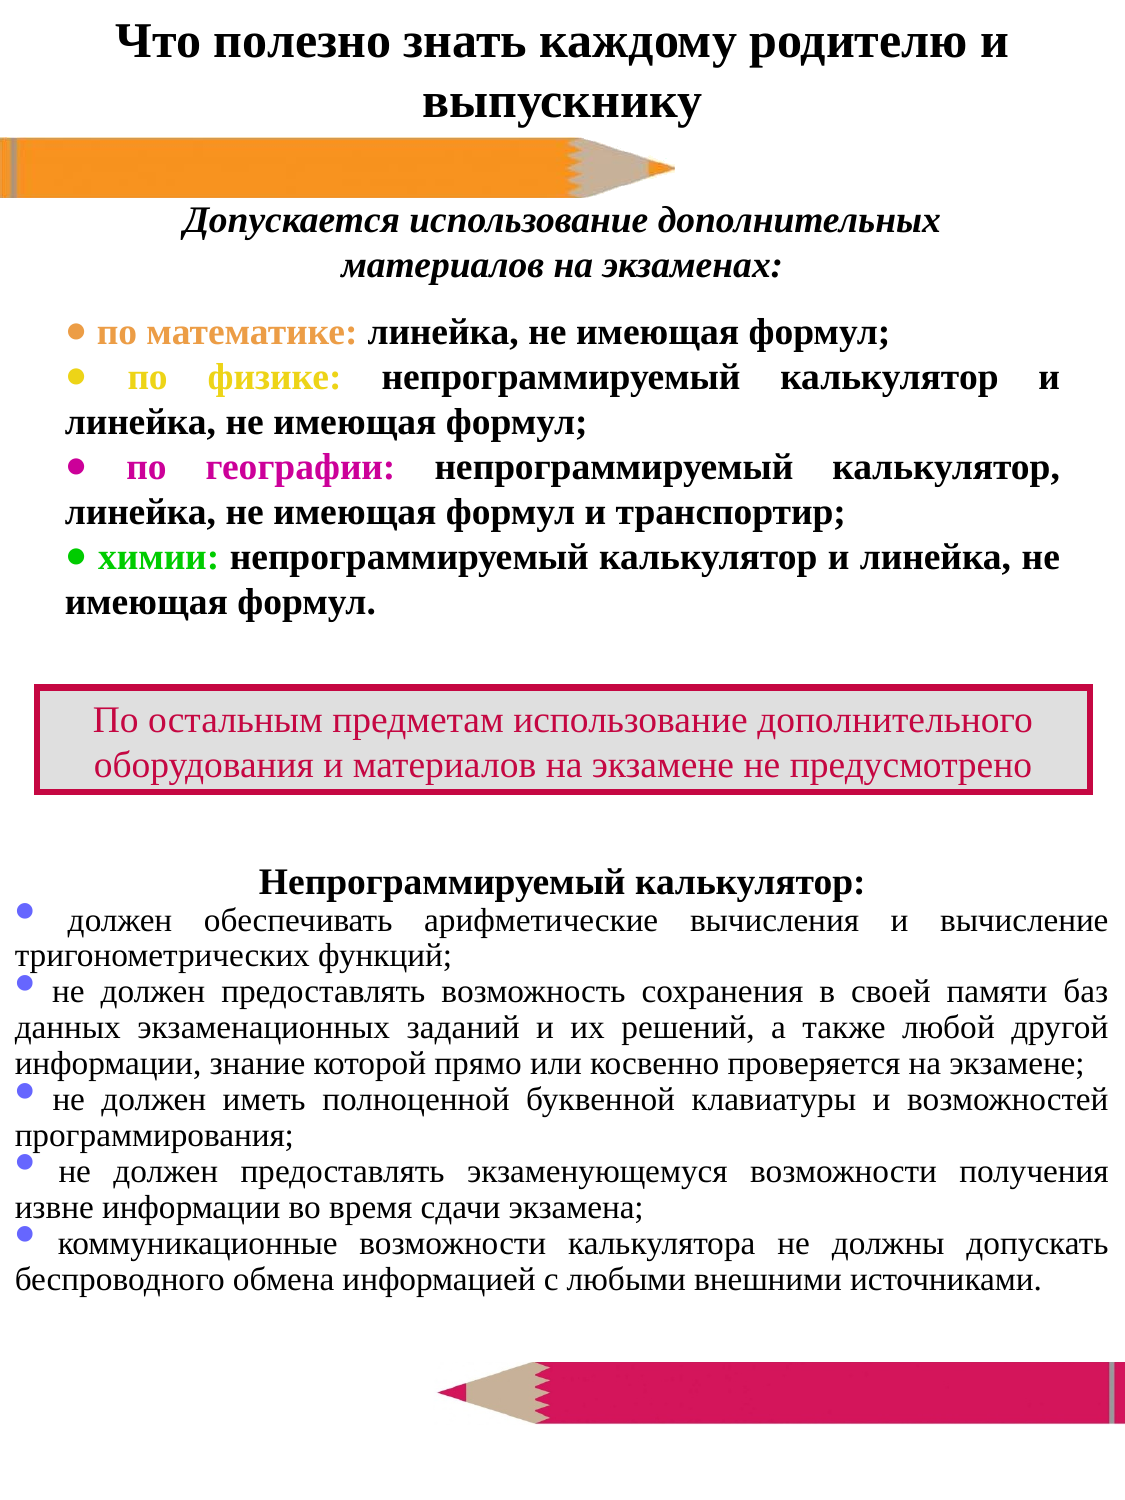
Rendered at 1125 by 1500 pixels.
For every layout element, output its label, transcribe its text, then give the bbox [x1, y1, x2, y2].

text_box По остальным предметам использование дополнительного оборудования и материалов на экзамене не предусмотрено [36, 687, 1090, 793]
text_box Что полезно знать каждому родителю и выпускнику [0, 0, 1125, 135]
text_box Допускается использование дополнительных материалов на экзаменах: [112, 187, 1013, 293]
text_box Непрограммируемый калькулятор: должен обеспечивать арифметические вычисления и вычисление тригонометрических функций; не должен предоставлять возможность сохранения в своей памяти баз данных экзаменационных заданий и их решений, а также любой другой информации, знание которой прямо или косвенно проверяется на экзамене; не должен иметь полноценной буквенной клавиатуры и возможностей программирования; не должен предоставлять экзаменующемуся возможности получения извне информации во время сдачи экзамена; коммуникационные возможности калькулятора не должны допускать беспроводного обмена информацией с любыми внешними источниками. [0, 849, 1125, 1305]
picture [433, 1362, 1125, 1426]
picture [0, 137, 676, 198]
text_box по математике: линейка, не имеющая формул; по физике: непрограммируемый калькулятор и линейка, не имеющая формул; по географии: непрограммируемый калькулятор, линейка, не имеющая формул и транспортир; химии: непрограммируемый калькулятор и линейка, не имеющая формул. [50, 300, 1075, 725]
